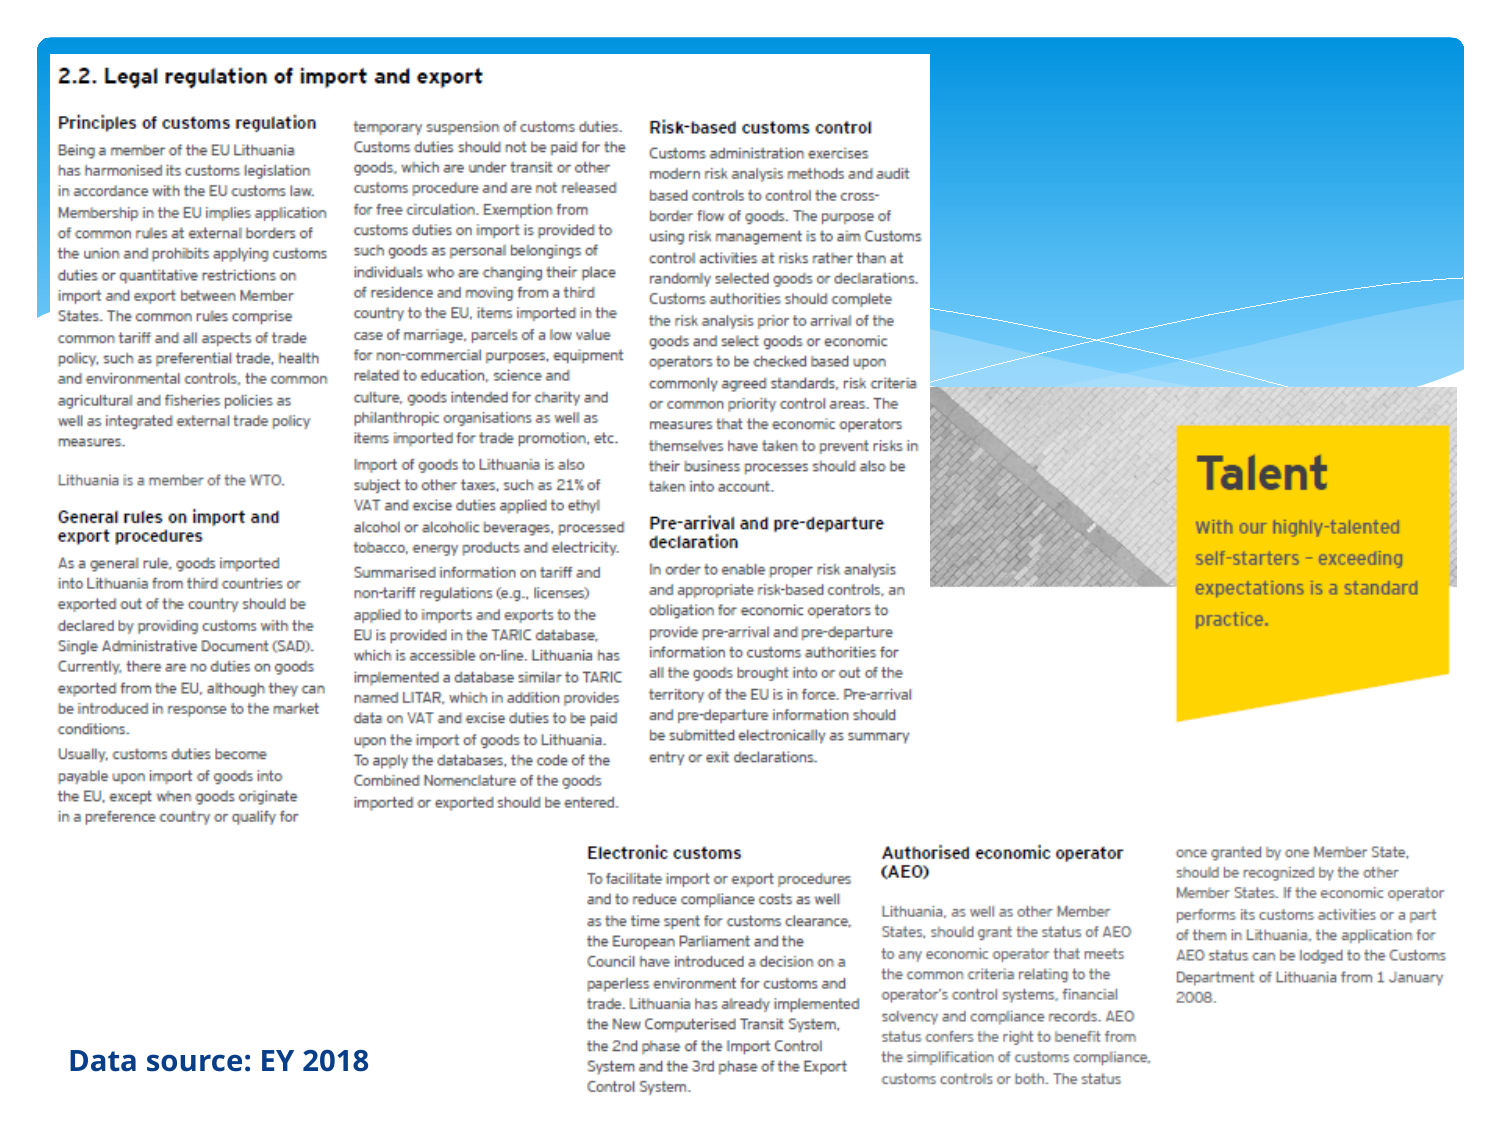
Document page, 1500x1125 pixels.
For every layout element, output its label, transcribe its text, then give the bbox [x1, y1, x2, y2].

picture [49, 55, 1457, 1125]
list Data source: EY 2018 [53, 1035, 420, 1086]
